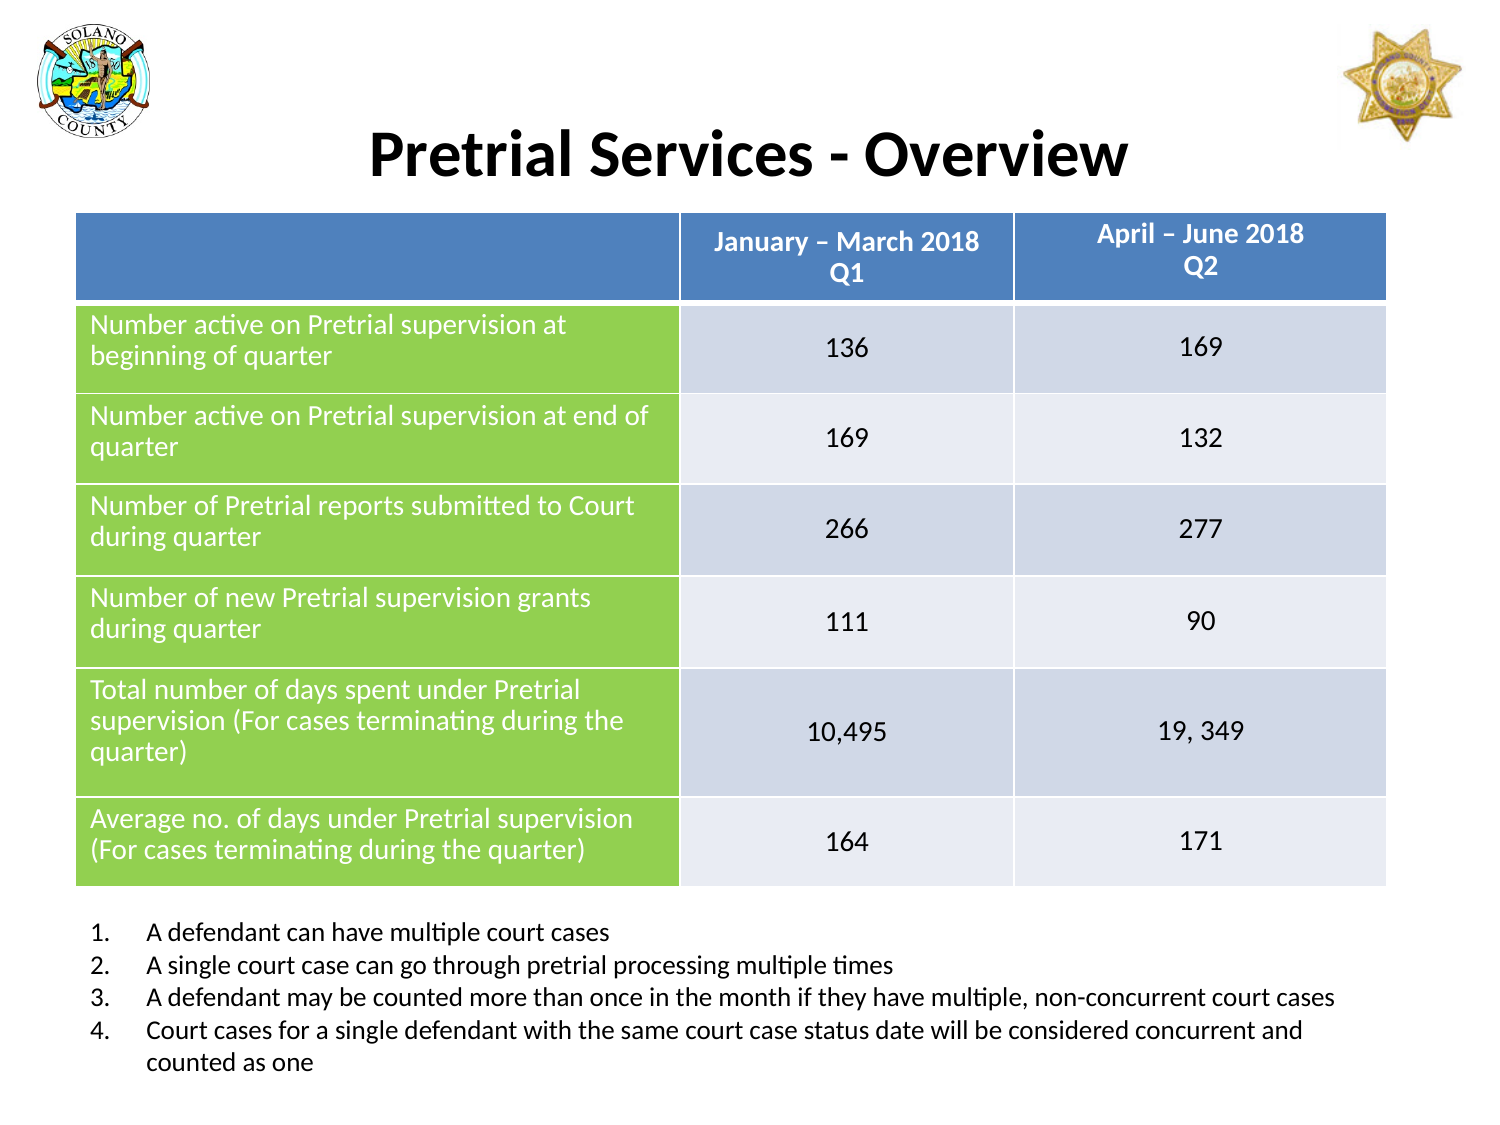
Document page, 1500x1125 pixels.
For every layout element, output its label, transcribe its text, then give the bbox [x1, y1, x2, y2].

table_header [76, 213, 679, 300]
table_cell 132 [1015, 394, 1386, 483]
list [75, 224, 1425, 910]
table_cell Number active on Pretrial supervision at beginning of quarter [76, 306, 679, 393]
table_cell Number active on Pretrial supervision at end of quarter [76, 394, 679, 483]
table_cell 169 [681, 394, 1013, 483]
table_cell 277 [1015, 485, 1386, 575]
table_header April – June 2018 Q2 [1015, 213, 1386, 300]
table_cell 10,495 [681, 669, 1013, 796]
table_cell 171 [1015, 798, 1386, 886]
table_cell 136 [681, 306, 1013, 393]
picture [1337, 24, 1466, 151]
table_header January – March 2018 Q1 [681, 213, 1013, 300]
table_cell Number of Pretrial reports submitted to Court during quarter [76, 485, 679, 575]
text_box A defendant can have multiple court cases A single court case can go through pretrial processing multiple times A defendant may be counted more than once in the month if they have multiple, non-concurrent court cases Court cases for a single defendant with the same court case status date will be considered concurrent and counted as one [75, 907, 1413, 1085]
picture [37, 24, 151, 138]
table_cell Total number of days spent under Pretrial supervision (For cases terminating during the quarter) [76, 669, 679, 796]
table_cell 266 [681, 485, 1013, 575]
title Pretrial Services - Overview [75, 56, 1425, 224]
table_cell Number of new Pretrial supervision grants during quarter [76, 577, 679, 667]
table_cell 19, 349 [1015, 669, 1386, 796]
table_cell 90 [1015, 577, 1386, 667]
table_cell 164 [681, 798, 1013, 886]
table_cell Average no. of days under Pretrial supervision (For cases terminating during the quarter) [76, 798, 679, 886]
table_cell 111 [681, 577, 1013, 667]
table_cell 169 [1015, 306, 1386, 393]
